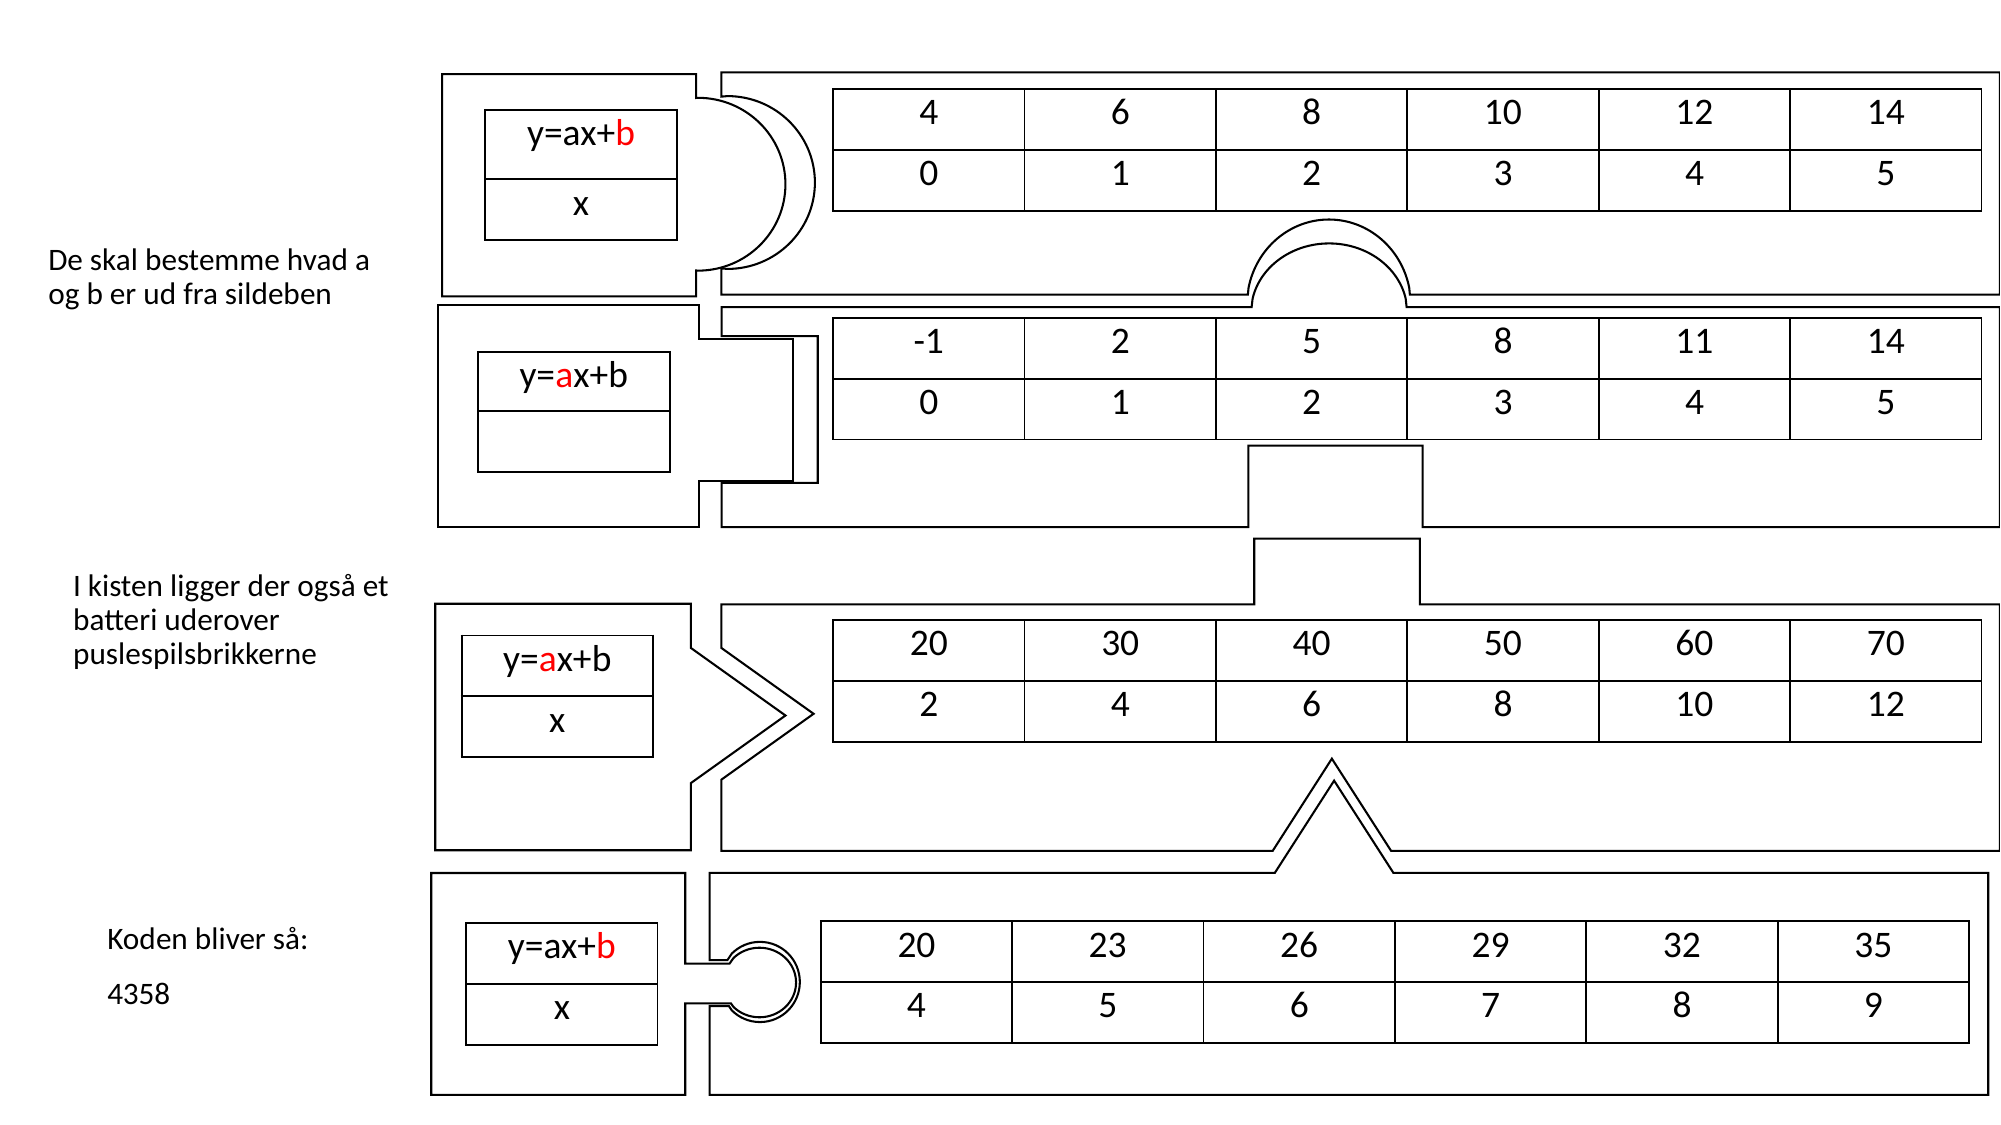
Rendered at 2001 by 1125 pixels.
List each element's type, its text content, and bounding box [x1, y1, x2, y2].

text_box [434, 602, 788, 852]
text_box [441, 73, 787, 298]
text_box [430, 871, 798, 1096]
table_header 8 [1408, 319, 1598, 378]
table_header y=ax+b [479, 353, 669, 410]
table_cell 4 [1600, 151, 1789, 210]
table_header 20 [822, 922, 1011, 981]
table_cell x [486, 180, 676, 239]
table_header 60 [1600, 621, 1789, 680]
table_header 14 [1791, 90, 1981, 149]
table_cell 5 [1791, 380, 1981, 439]
table_header 35 [1779, 922, 1968, 981]
text_box [708, 778, 1990, 1096]
table_cell x [463, 697, 652, 756]
table_header 8 [1217, 90, 1406, 149]
table_header 30 [1025, 621, 1215, 680]
table_cell 3 [1408, 380, 1598, 439]
table_header y=ax+b [486, 111, 676, 178]
table_header 29 [1396, 922, 1585, 981]
table_cell 4 [1600, 380, 1789, 439]
table_cell 8 [1587, 983, 1777, 1042]
table_header 23 [1013, 922, 1203, 981]
table_cell 2 [1217, 151, 1406, 210]
text_box I kisten ligger der også et batteri uderover puslespilsbrikkerne [58, 562, 428, 649]
table_cell 7 [1396, 983, 1585, 1042]
table_header 14 [1791, 319, 1981, 378]
table_cell 6 [1217, 682, 1406, 741]
text_box [720, 71, 2000, 296]
table_header y=ax+b [467, 924, 657, 983]
table_cell 8 [1408, 682, 1598, 741]
table_cell 5 [1791, 151, 1981, 210]
table_header 40 [1217, 621, 1406, 680]
text_box [720, 537, 2000, 852]
table_header 12 [1600, 90, 1789, 149]
table_cell 5 [1013, 983, 1203, 1042]
table_cell 3 [1408, 151, 1598, 210]
table_header 20 [834, 621, 1024, 680]
table_cell 2 [1217, 380, 1406, 439]
table_cell 9 [1779, 983, 1968, 1042]
table_header 6 [1025, 90, 1215, 149]
table_cell 10 [1600, 682, 1789, 741]
table_header 32 [1587, 922, 1777, 981]
table_cell 0 [834, 151, 1024, 210]
table_header 11 [1600, 319, 1789, 378]
text_box [437, 304, 794, 528]
table_header y=ax+b [463, 636, 652, 695]
table_header 2 [1025, 319, 1215, 378]
table_cell x [467, 985, 657, 1044]
table_cell 0 [834, 380, 1024, 439]
table_cell 1 [1025, 151, 1215, 210]
table_cell x [479, 412, 669, 471]
table_cell 4 [822, 983, 1011, 1042]
table_header 26 [1204, 922, 1394, 981]
text_box Koden bliver så: 4358 [92, 915, 462, 1002]
table_cell 2 [834, 682, 1024, 741]
table_cell 4 [1025, 682, 1215, 741]
table_header 10 [1408, 90, 1598, 149]
table_cell 6 [1204, 983, 1394, 1042]
table_header 4 [834, 90, 1024, 149]
table_header 5 [1217, 319, 1406, 378]
text_box [720, 242, 2000, 529]
table_header 70 [1791, 621, 1981, 680]
table_cell 12 [1791, 682, 1981, 741]
table_header -1 [834, 319, 1024, 378]
text_box De skal bestemme hvad a og b er ud fra sildeben [33, 236, 403, 323]
table_cell 1 [1025, 380, 1215, 439]
table_header 50 [1408, 621, 1598, 680]
